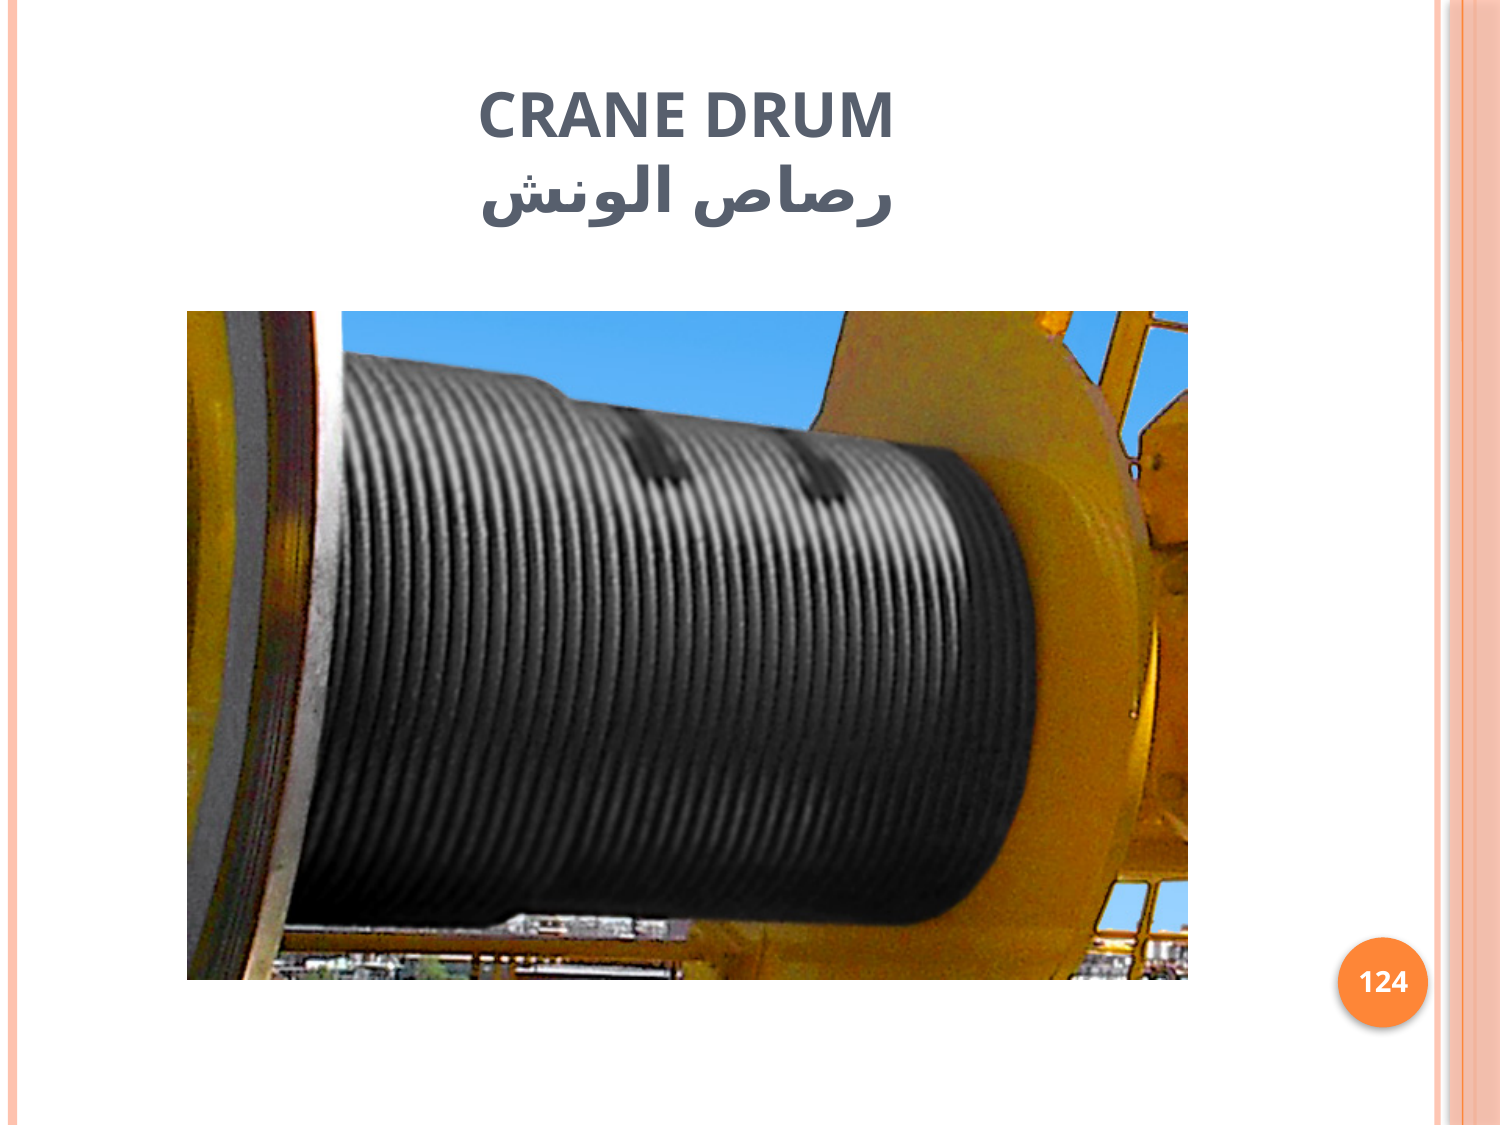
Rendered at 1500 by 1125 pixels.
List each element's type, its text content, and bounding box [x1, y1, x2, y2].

title Crane Drum رصاص الونش [75, 45, 1300, 233]
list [186, 310, 1188, 981]
slide_number 124 [1333, 940, 1434, 1027]
